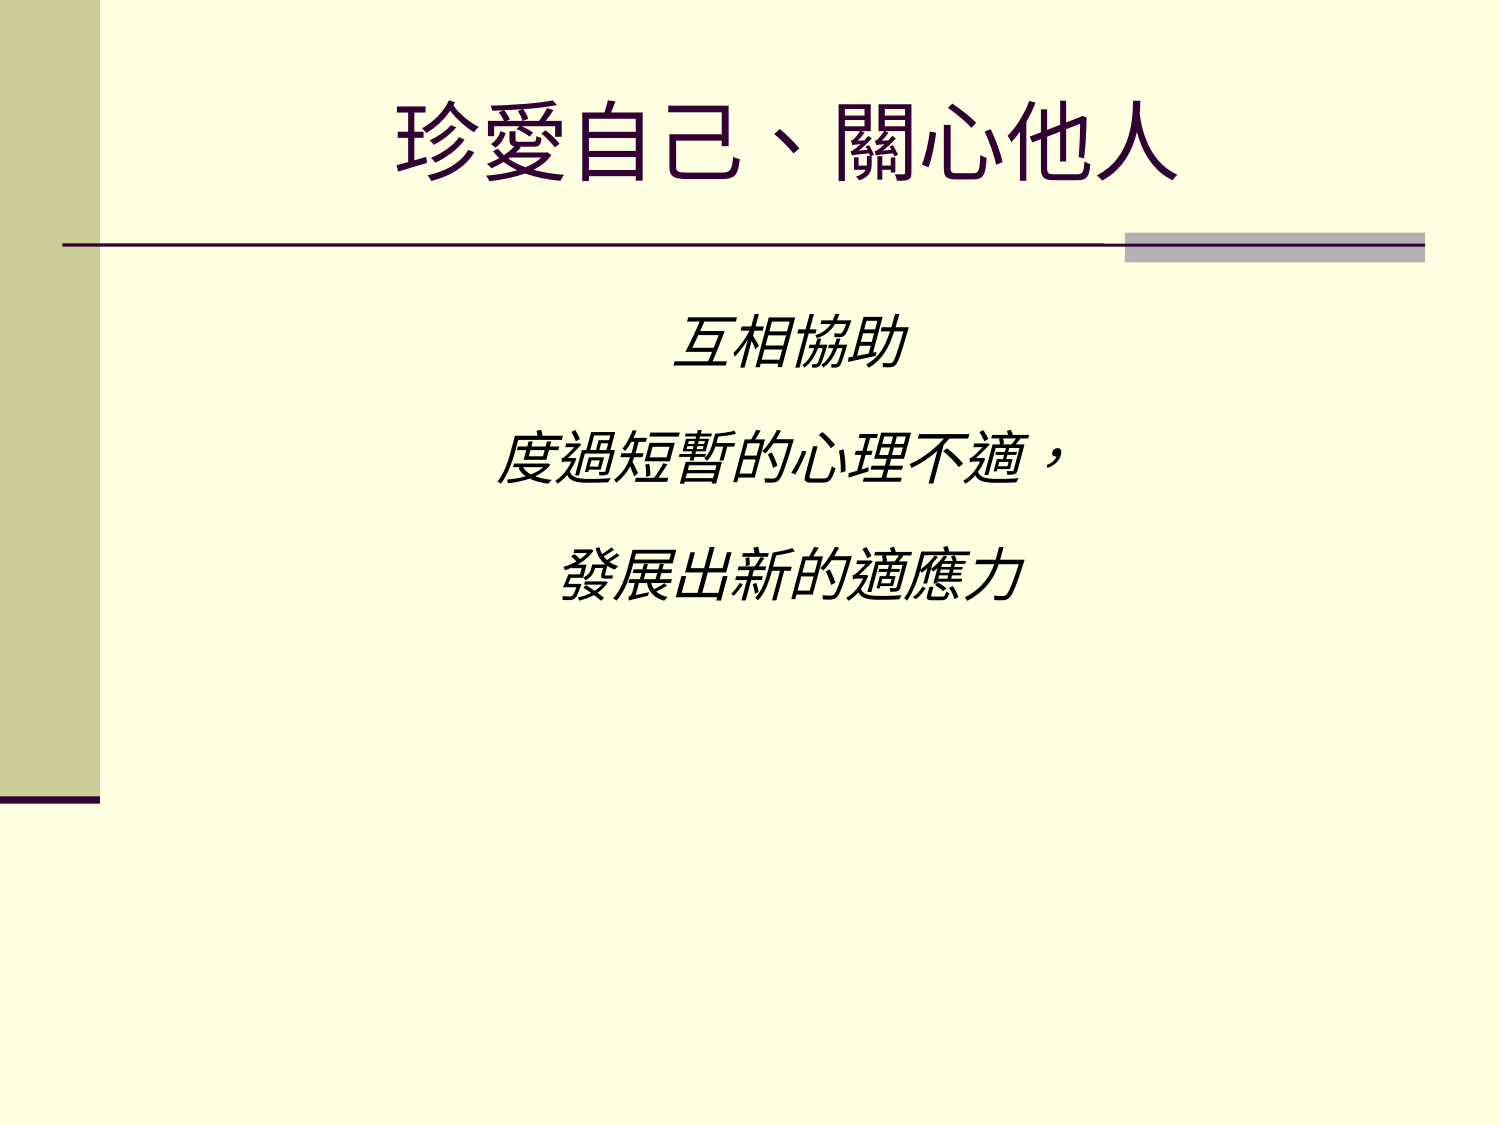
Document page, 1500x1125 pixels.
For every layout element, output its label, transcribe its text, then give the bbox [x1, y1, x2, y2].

list 互相協助 度過短暫的心理不適， 發展出新的適應力 [150, 262, 1425, 1006]
title 珍愛自己、關心他人 [150, 45, 1425, 234]
